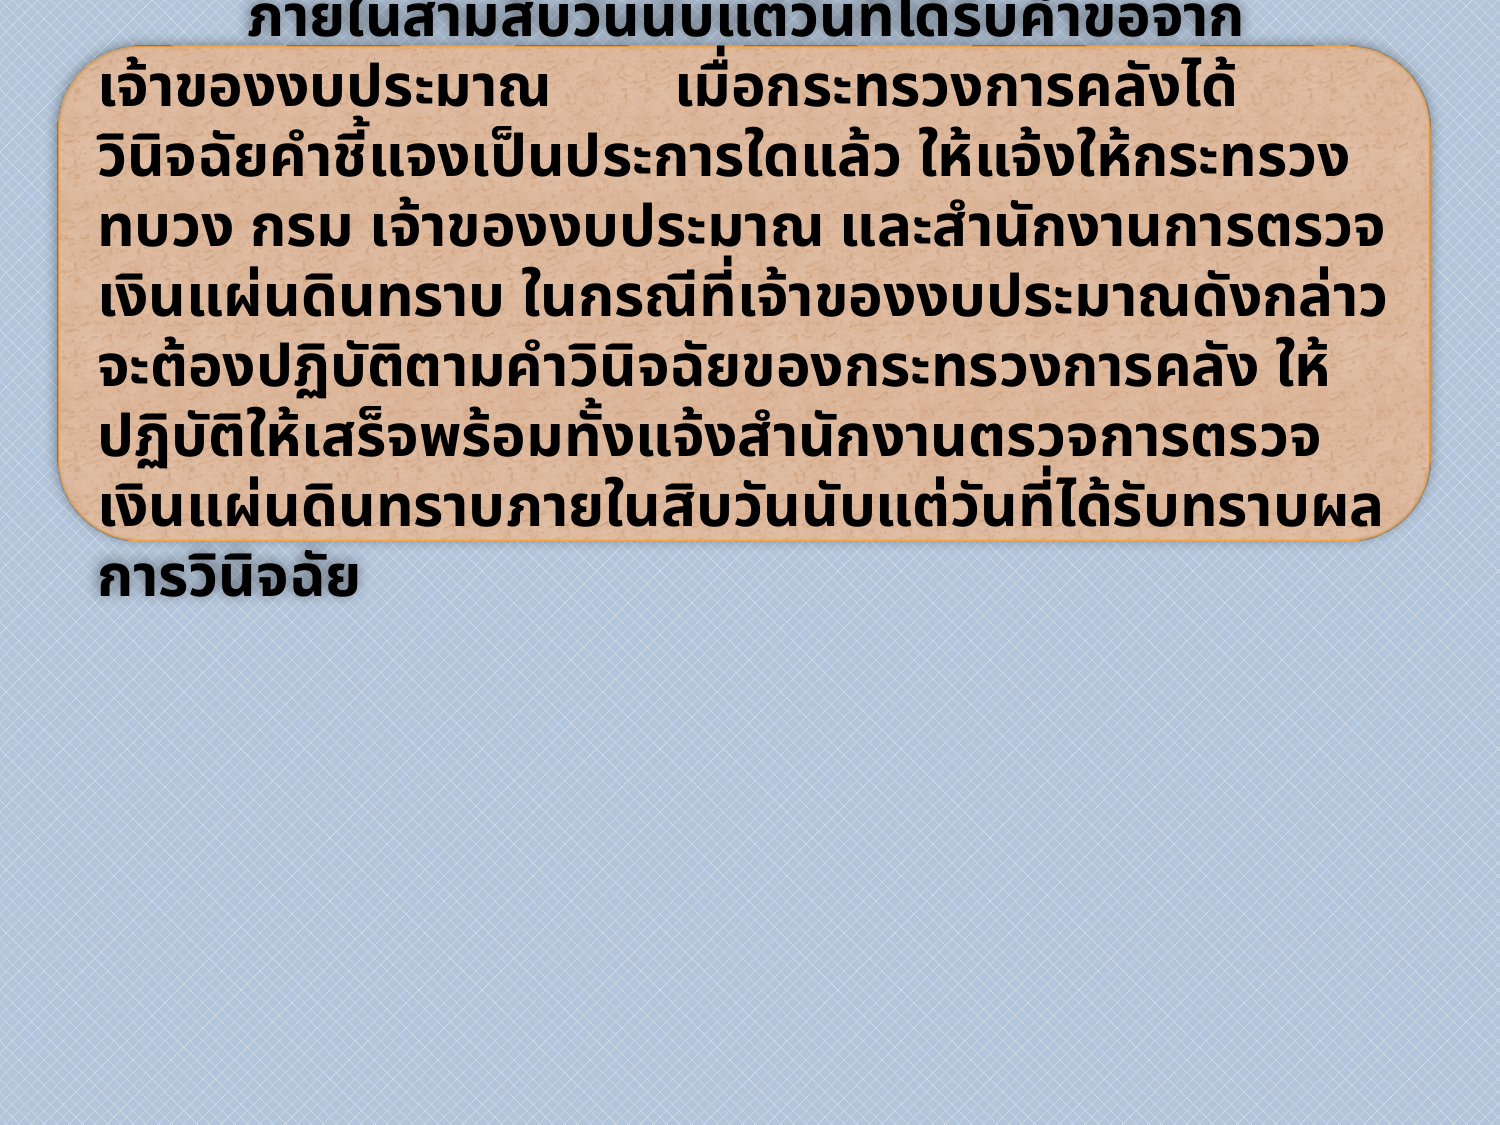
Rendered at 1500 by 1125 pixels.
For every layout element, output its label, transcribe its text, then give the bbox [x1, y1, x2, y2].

text_box ภายในสามสิบวันนับแต่วันที่ได้รับคำขอจากเจ้าของงบประมาณ เมื่อกระทรวงการคลังได้วินิจฉัยคำชี้แจงเป็นประการใดแล้ว ให้แจ้งให้กระทรวง ทบวง กรม เจ้าของงบประมาณ และสำนักงานการตรวจเงินแผ่นดินทราบ ในกรณีที่เจ้าของงบประมาณดังกล่าวจะต้องปฏิบัติตามคำวินิจฉัยของกระทรวงการคลัง ให้ปฏิบัติให้เสร็จพร้อมทั้งแจ้งสำนักงานตรวจการตรวจเงินแผ่นดินทราบภายในสิบวันนับแต่วันที่ได้รับทราบผลการวินิจฉัย [59, 47, 1429, 541]
